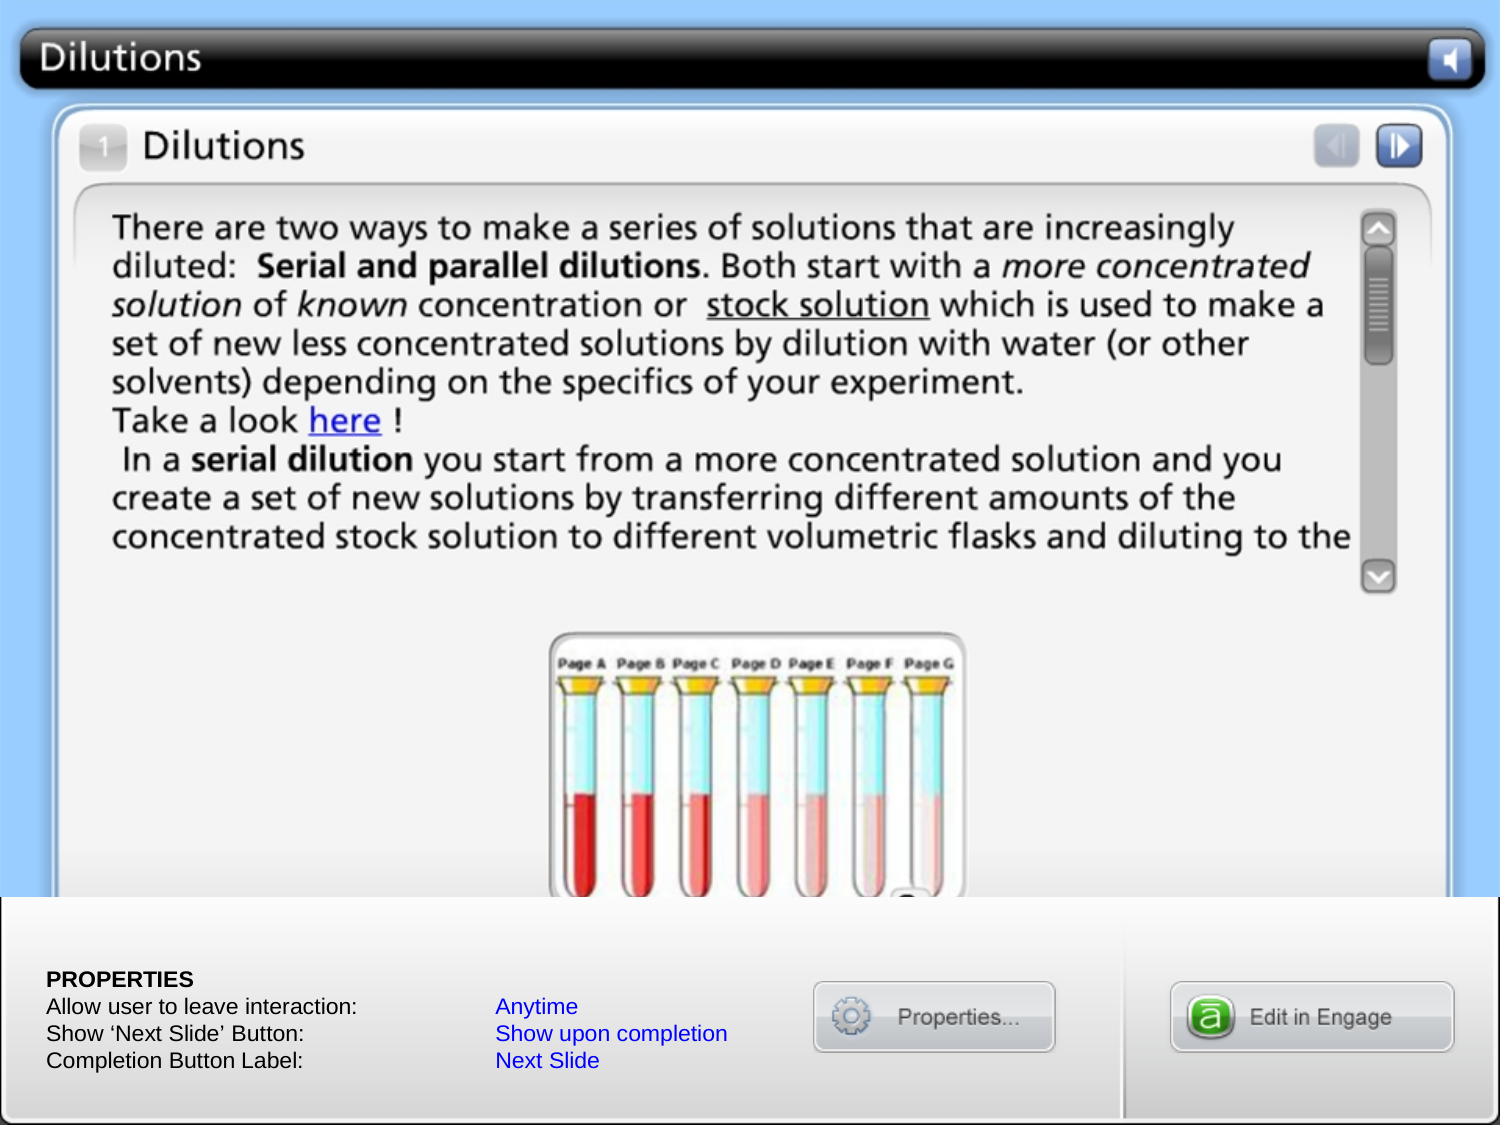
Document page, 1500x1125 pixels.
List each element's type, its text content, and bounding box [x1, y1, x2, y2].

picture [0, 0, 1500, 1125]
title Dilutions [82, 817, 1425, 896]
